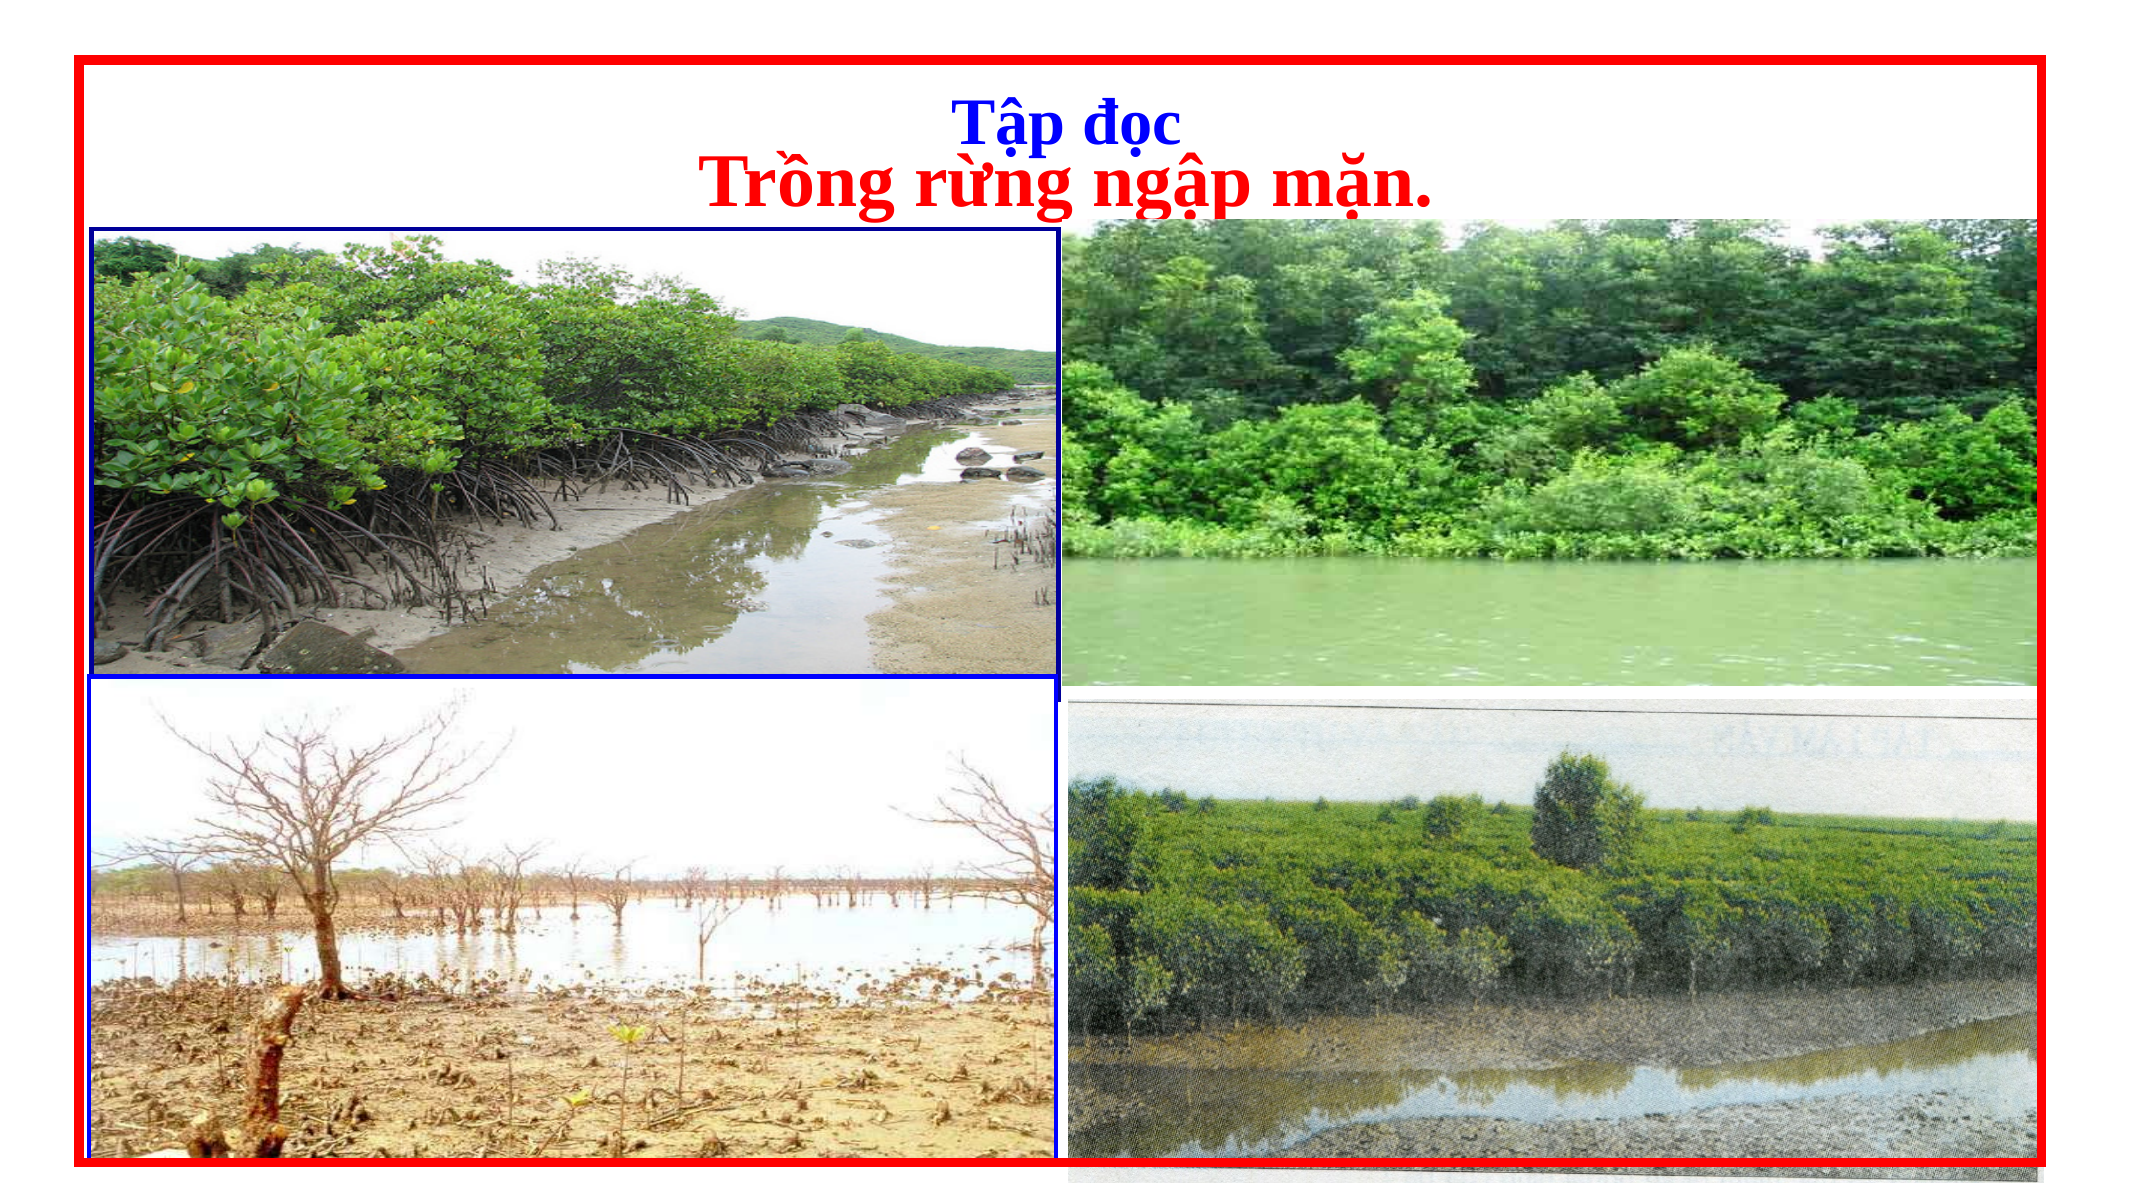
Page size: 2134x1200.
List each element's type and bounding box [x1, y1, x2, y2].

picture [1068, 698, 2044, 1183]
text_box [79, 60, 2042, 1163]
picture [90, 230, 1057, 1163]
picture [1062, 219, 2039, 686]
